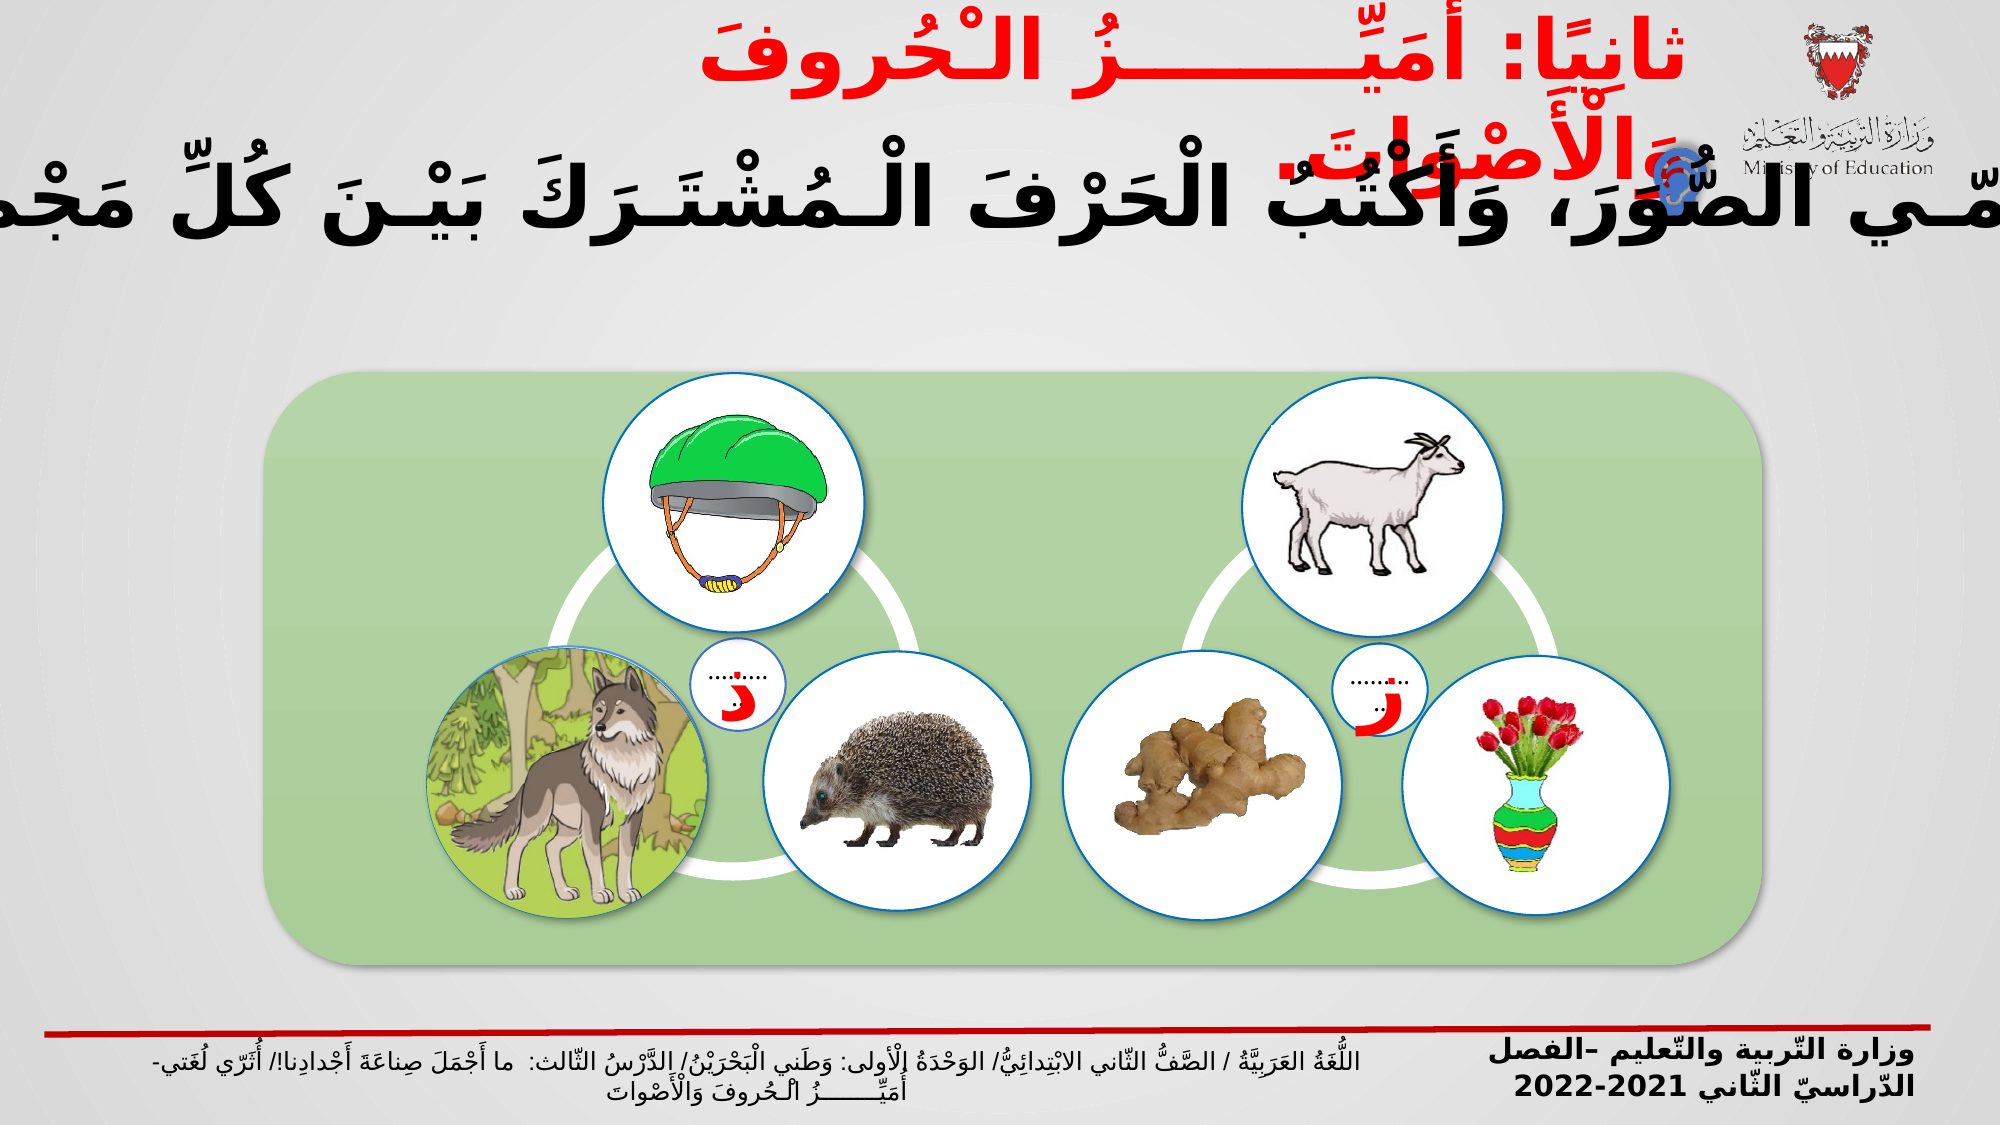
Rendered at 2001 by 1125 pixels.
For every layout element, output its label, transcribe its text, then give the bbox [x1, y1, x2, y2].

text_box [264, 878, 1761, 966]
picture [648, 414, 829, 593]
picture [793, 701, 1003, 855]
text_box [816, 409, 1922, 882]
picture [1632, 0, 1976, 231]
picture [1271, 425, 1466, 582]
picture [1465, 696, 1592, 876]
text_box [44, 1027, 1931, 1035]
footer اللُّغَةُ العَرَبِيَّةُ / الصَّفُّ الثّاني الابْتِدائِيُّ/ الوَحْدَةُ الْأولى: وَطَني الْبَحْرَيْنُ/ الدَّرْسُ الثّالث: ما أَجْمَلَ صِناعَةَ أَجْدادِنا!/ أُثَرّي لُغَتي- أُمَيِّــــــــزُ الْـحُروفَ وَالْأَصْواتَ [86, 1045, 1427, 1106]
text_box ثانِيًا: أُمَيِّــــــــزُ الـْحُروفَ وَالْأَصْواتَ. [682, 0, 1705, 135]
picture [1103, 698, 1309, 835]
text_box 1- أُسَمّـي الصُّوَرَ، وَأَكْتُبُ الْحَرْفَ الْـمُشْتَـرَكَ بَيْـنَ كُلِّ مَجْموعَةٍ: [0, 135, 2000, 251]
picture [426, 648, 708, 919]
text_box [288, 371, 725, 405]
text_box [177, 405, 1283, 878]
text_box [751, 371, 1741, 409]
text_box وزارة التّربية والتّعليم –الفصل الدّراسيّ الثّاني 2021-2022 [1369, 1035, 1931, 1097]
